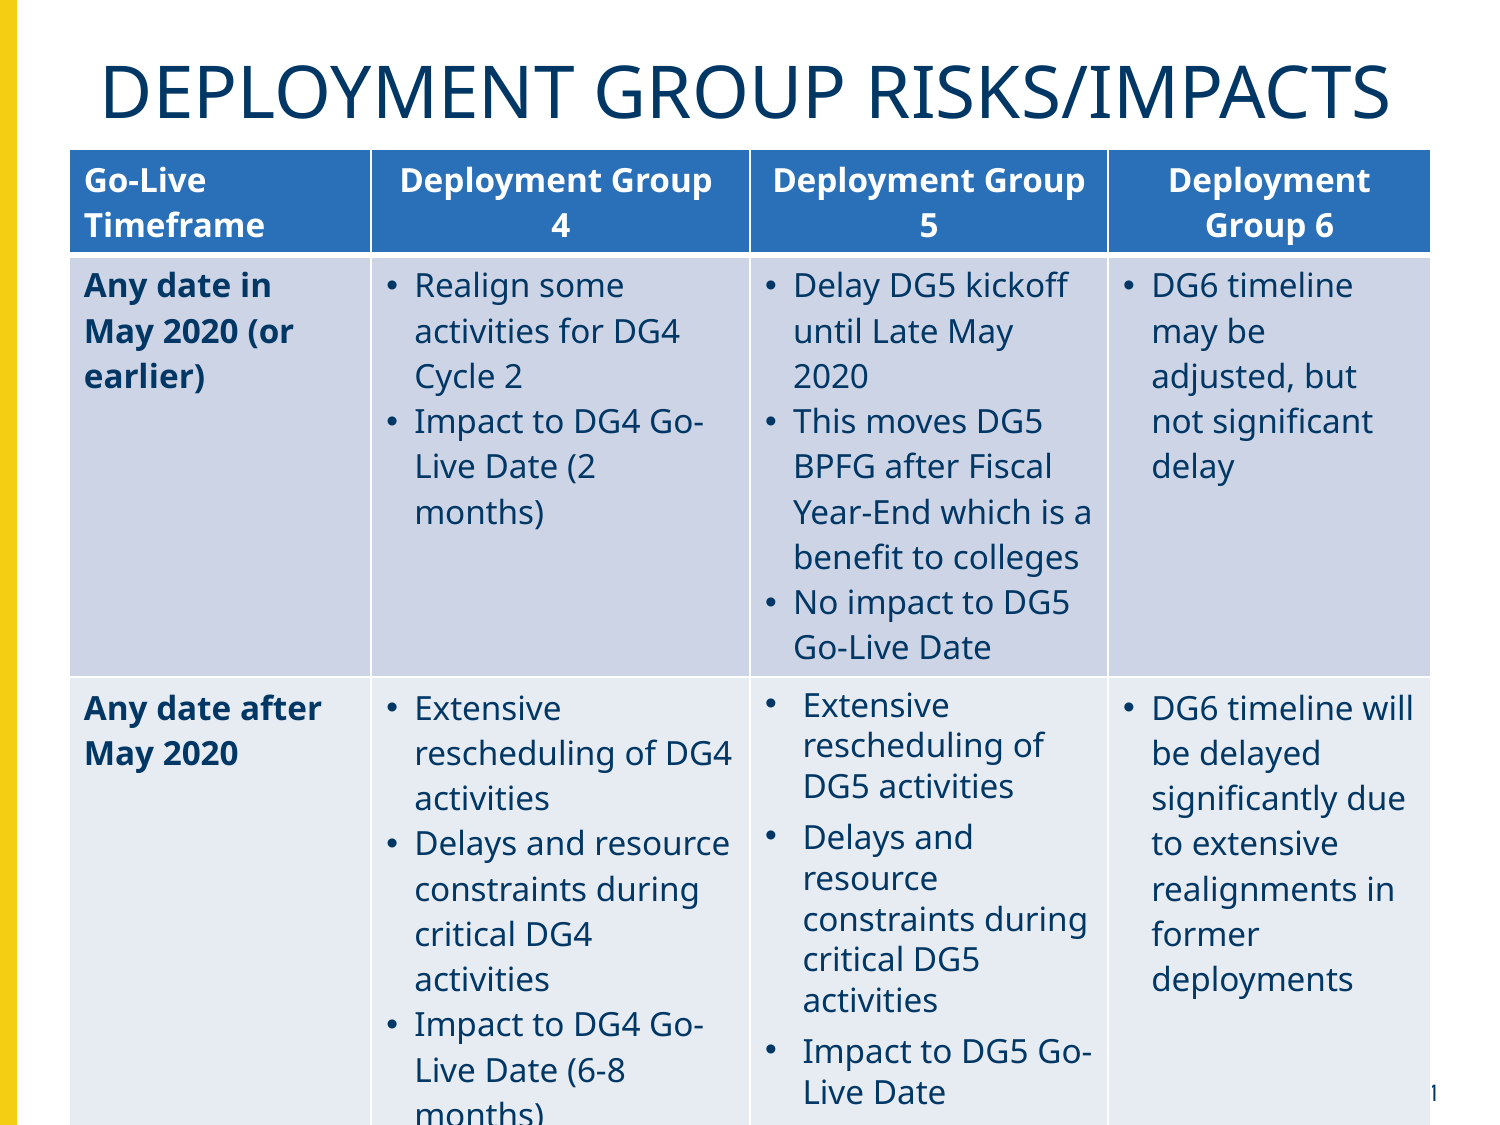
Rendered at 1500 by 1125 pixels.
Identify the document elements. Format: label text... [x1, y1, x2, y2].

table_header Deployment Group 5 [751, 150, 1107, 252]
table_header Deployment Group 6 [1109, 150, 1430, 252]
table_cell DG6 timeline will be delayed significantly due to extensive realignments in former deployments [1109, 678, 1430, 1125]
table_header Go-Live Timeframe [70, 150, 370, 252]
slide_number 21 [1432, 1071, 1456, 1103]
table_cell Any date in May 2020 (or earlier) [70, 258, 370, 676]
table_cell Extensive rescheduling of DG4 activities Delays and resource constraints during critical DG4 activities Impact to DG4 Go-Live Date (6-8 months) [372, 678, 749, 1125]
table_header Deployment Group 4 [372, 150, 749, 252]
title Deployment group risks/impacts [85, 48, 1448, 178]
table_cell Realign some activities for DG4 Cycle 2 Impact to DG4 Go-Live Date (2 months) [372, 258, 749, 676]
table_cell Any date after May 2020 [70, 678, 370, 1125]
table_cell Extensive rescheduling of DG5 activities Delays and resource constraints during critical DG5 activities Impact to DG5 Go-Live Date [751, 678, 1107, 1125]
table_cell Delay DG5 kickoff until Late May 2020 This moves DG5 BPFG after Fiscal Year-End which is a benefit to colleges No impact to DG5 Go-Live Date [751, 258, 1107, 676]
table_cell DG6 timeline may be adjusted, but not significant delay [1109, 258, 1430, 676]
